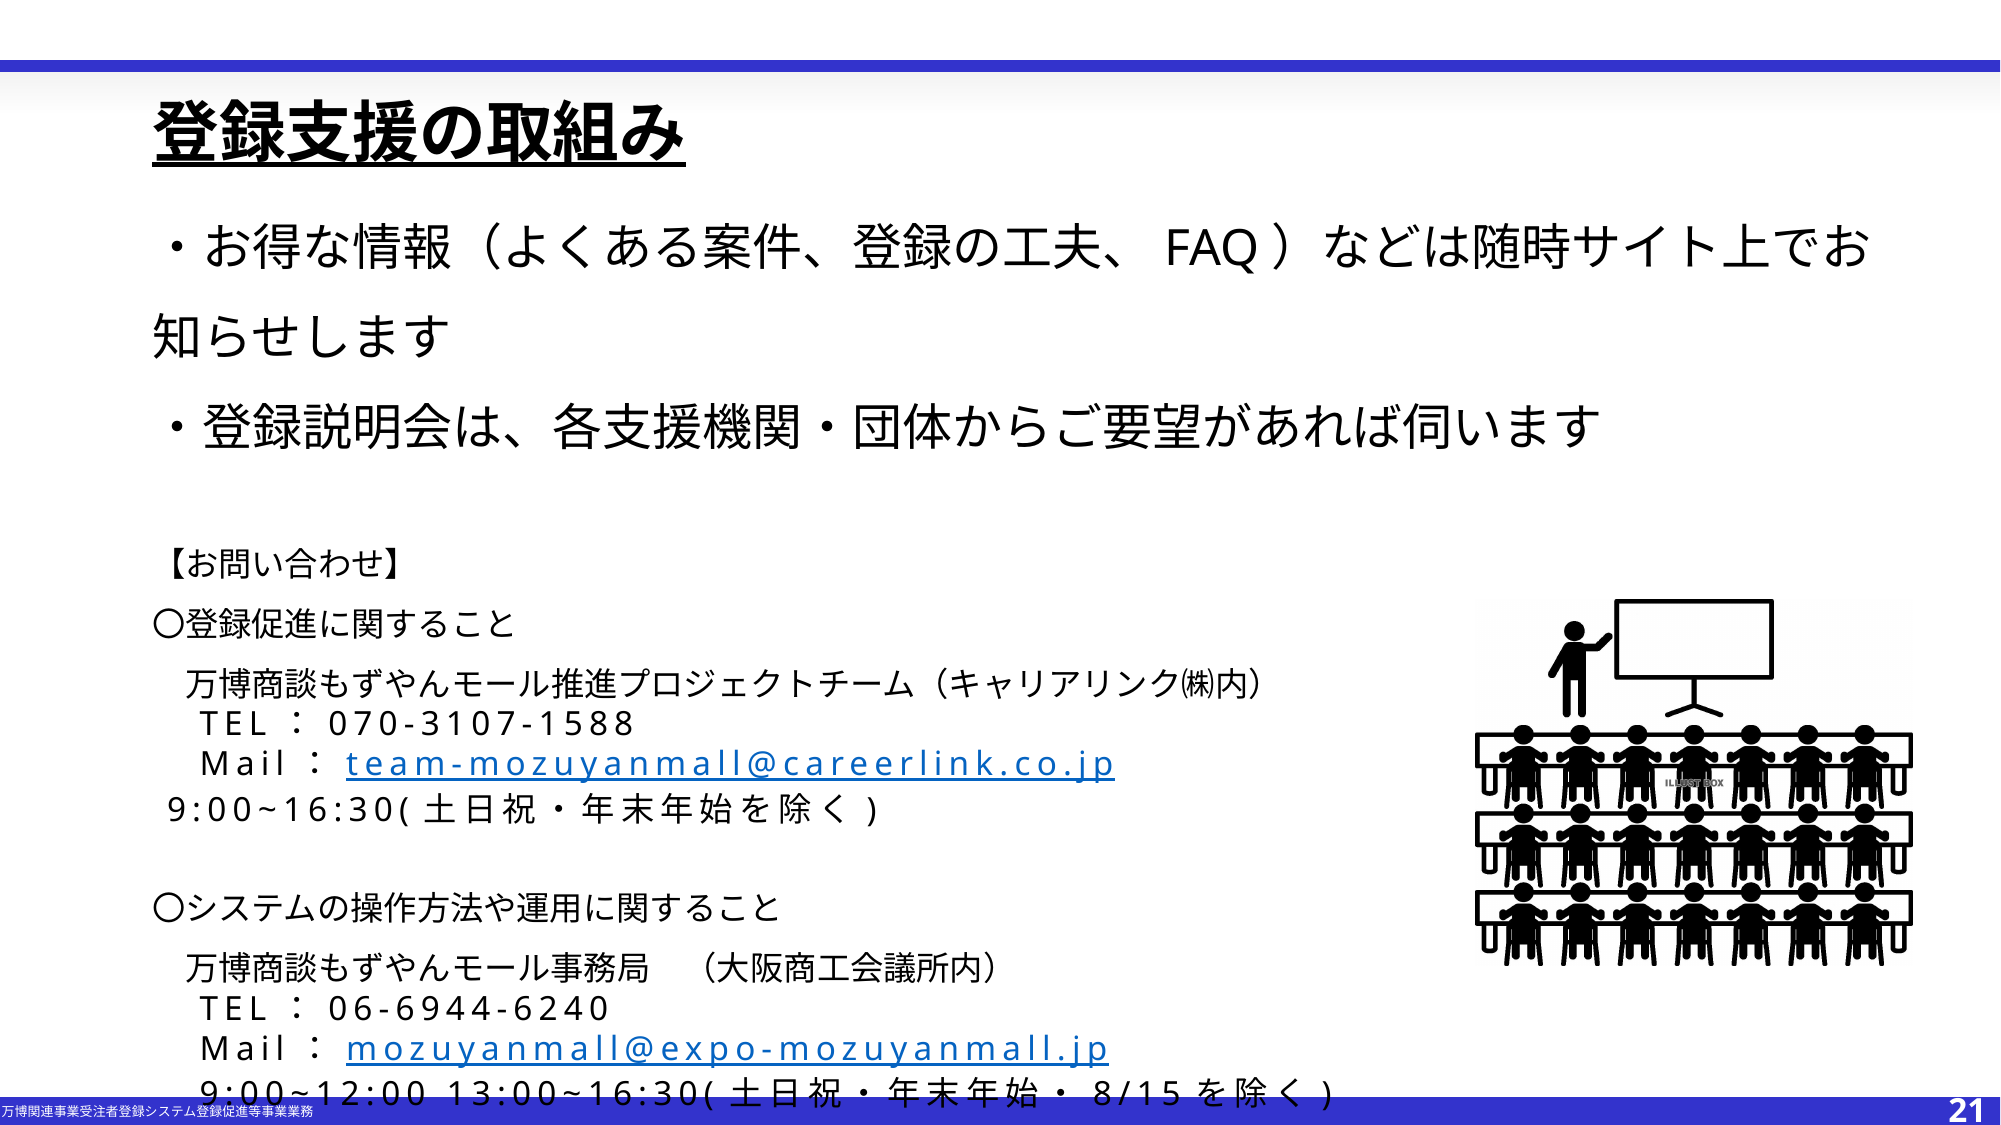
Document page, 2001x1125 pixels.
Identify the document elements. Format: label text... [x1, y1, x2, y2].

picture [1475, 599, 1913, 966]
slide_number 21 [1551, 1097, 2000, 1125]
title 登録支援の取組み [137, 59, 1863, 178]
text_box ・お得な情報（よくある案件、登録の工夫、FAQ）などは随時サイト上でお知らせします ・登録説明会は、各支援機関・団体からご要望があれば伺います 【お問い合わせ】 〇登録促進に関すること 万博商談もずやんモール推進プロジェクトチーム（キャリアリンク㈱内） TEL：070-3107-1588 Mail：team-mozuyanmall@careerlink.co.jp 9:00~16:30(土日祝・年末年始を除く) 〇システムの操作方法や運用に関すること 万博商談もずやんモール事務局 （大阪商工会議所内） TEL：06-6944-6240 Mail：mozuyanmall@expo-mozuyanmall.jp 9:00~12:00 13:00~16:30(土日祝・年末年始・8/15を除く) [137, 178, 1932, 1125]
